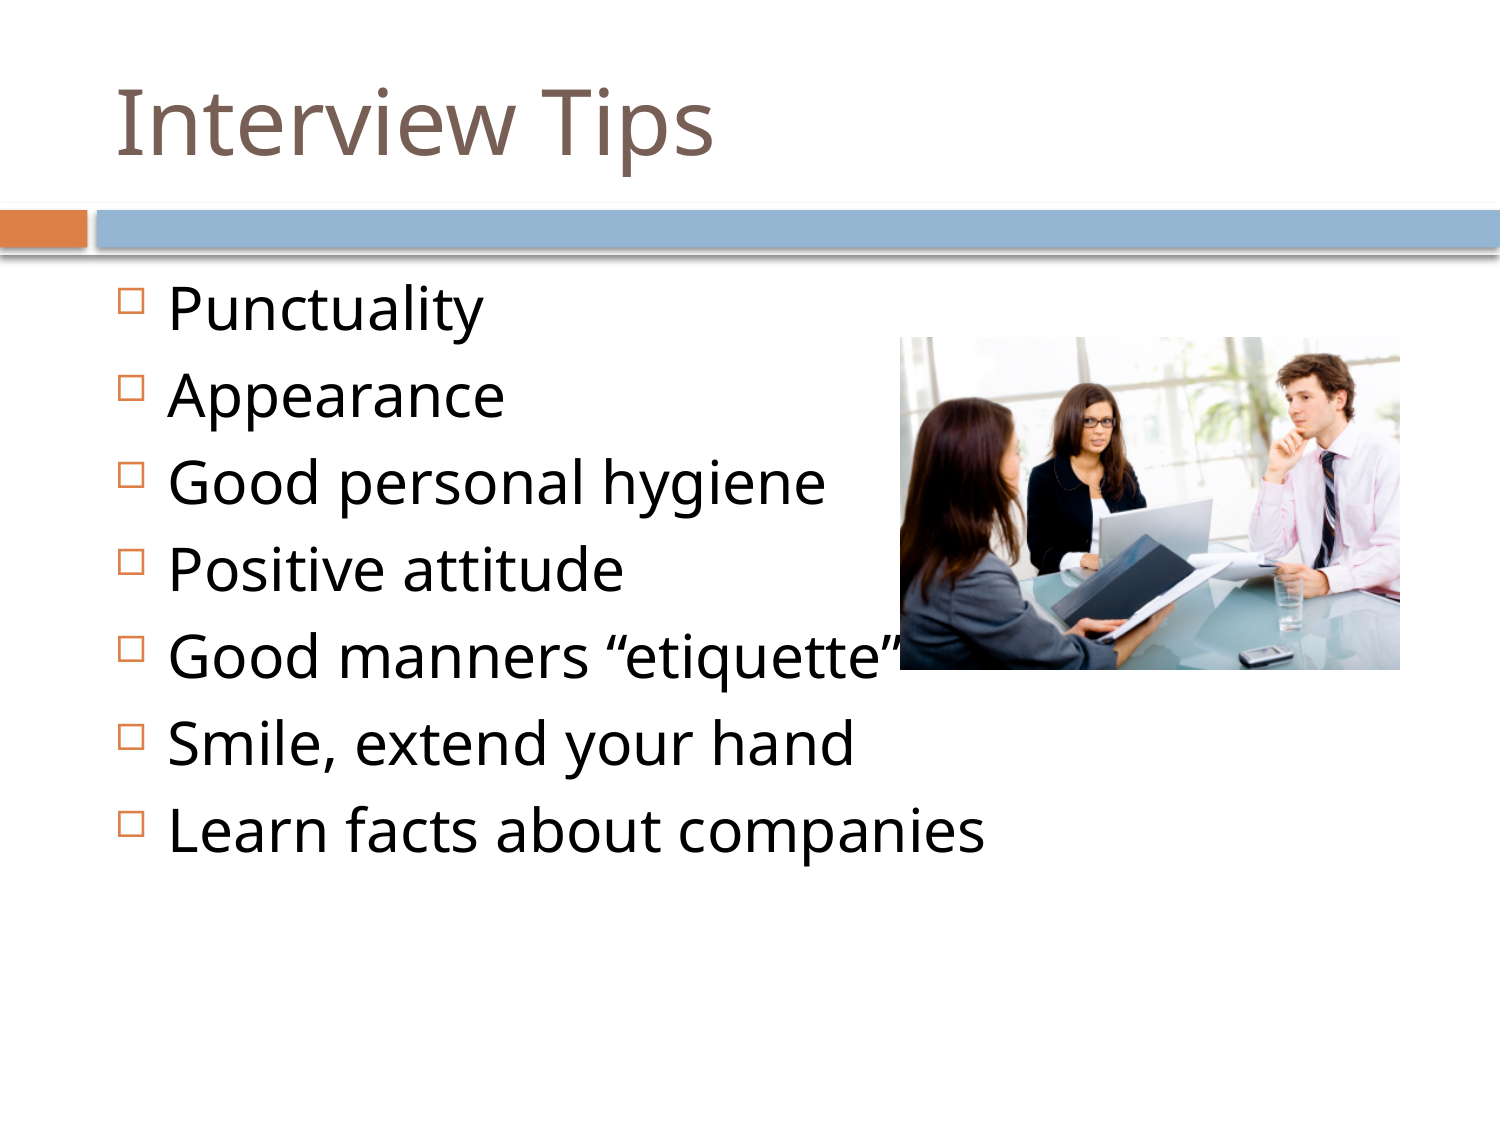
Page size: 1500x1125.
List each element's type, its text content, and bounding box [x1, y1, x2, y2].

title Interview Tips [100, 37, 1438, 200]
list Punctuality Appearance Good personal hygiene Positive attitude Good manners “etiquette” Smile, extend your hand Learn facts about companies [100, 262, 1438, 1000]
picture [899, 337, 1401, 670]
